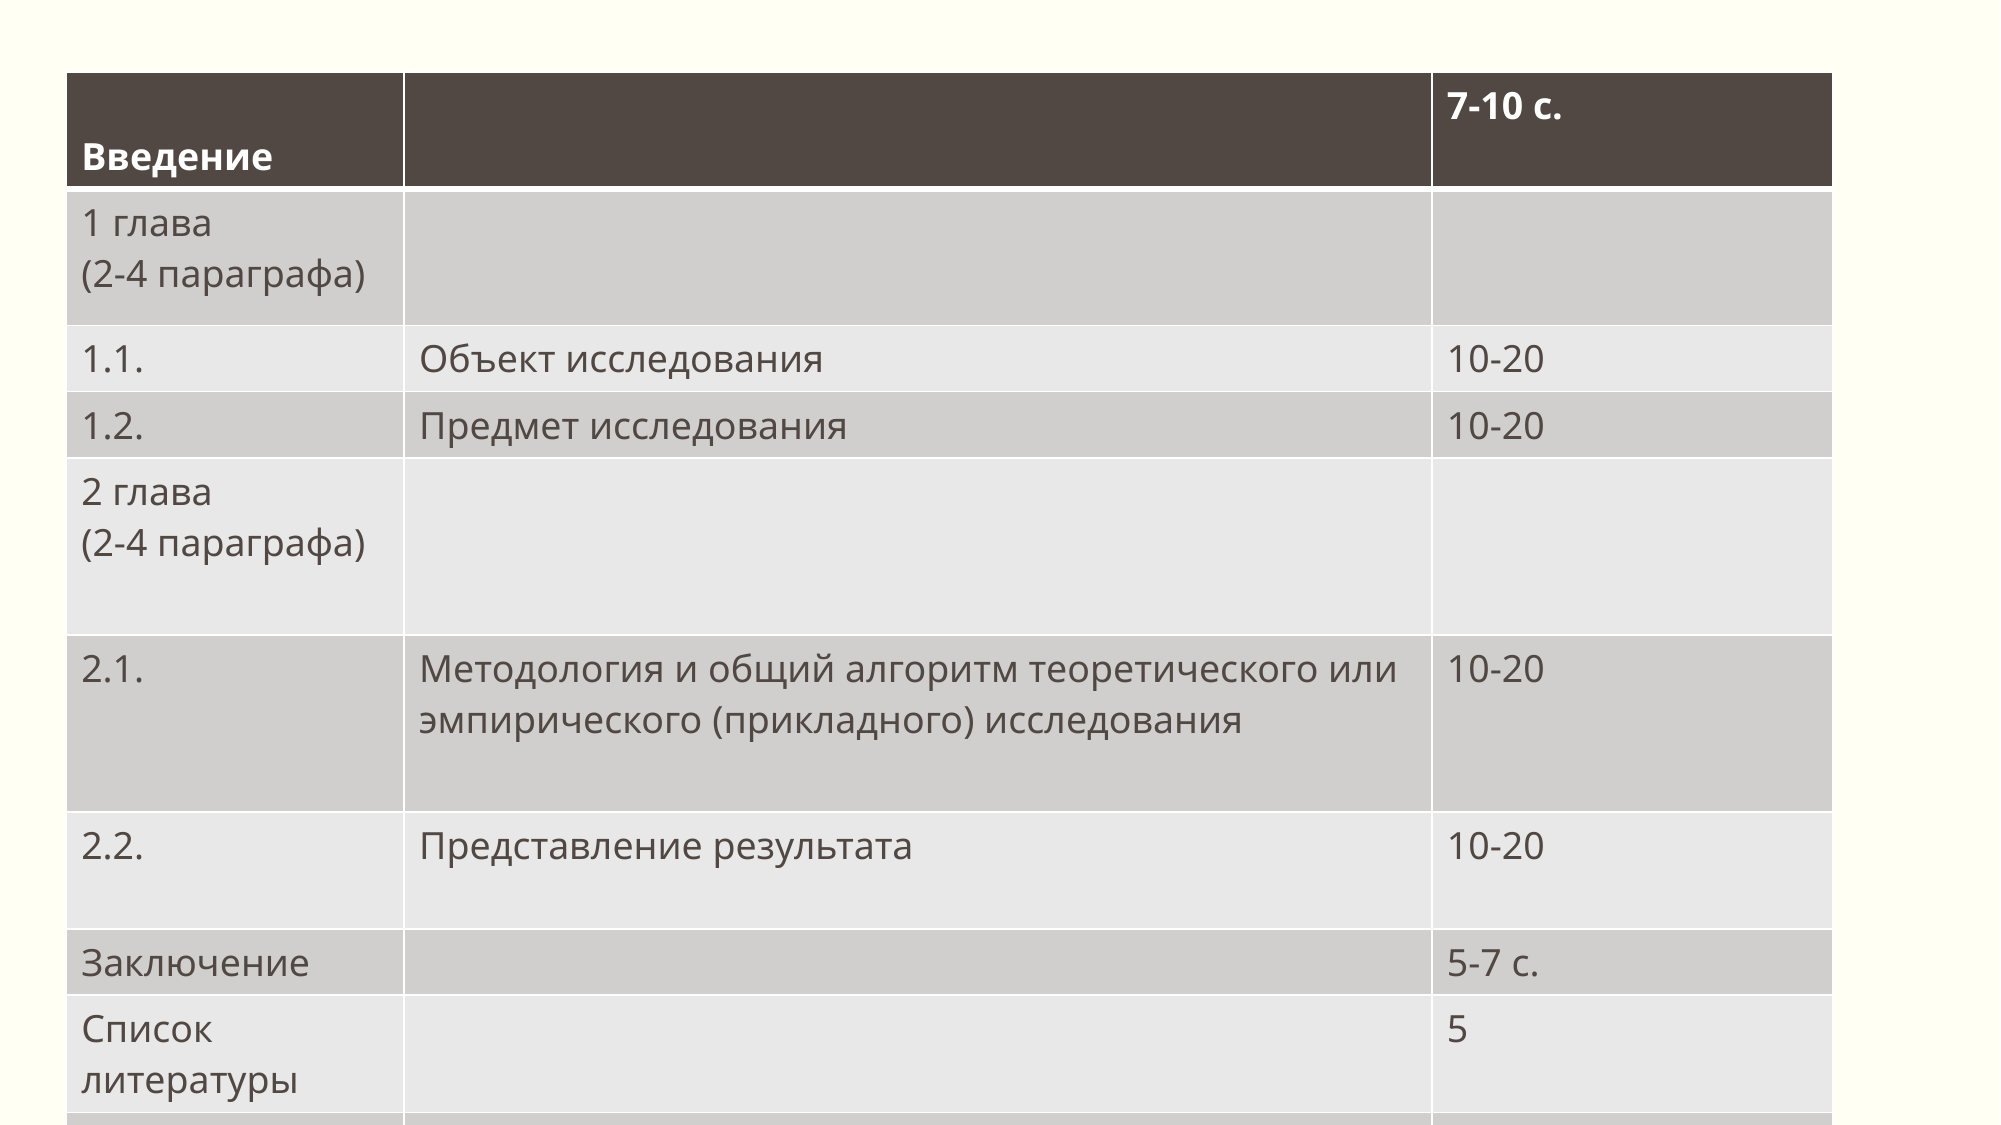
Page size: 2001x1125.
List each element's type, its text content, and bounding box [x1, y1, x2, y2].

table_cell Заключение [67, 930, 403, 994]
table_cell 2 глава (2-4 параграфа) [67, 459, 403, 634]
table_cell [405, 459, 1431, 634]
table_cell Представление результата [405, 813, 1431, 928]
table_cell [1433, 459, 1832, 634]
table_cell [405, 192, 1431, 325]
table_cell Всего [67, 1113, 403, 1125]
table_header Введение [67, 73, 403, 186]
table_cell 10-20 [1433, 392, 1832, 457]
table_cell Предмет исследования [405, 392, 1431, 457]
table_cell 2.1. [67, 636, 403, 811]
table_cell 1 глава (2-4 параграфа) [67, 192, 403, 325]
table_cell 5-7 с. [1433, 930, 1832, 994]
table_cell Методология и общий алгоритм теоретического или эмпирического (прикладного) исследования [405, 636, 1431, 811]
table_cell 5 [1433, 996, 1832, 1112]
table_cell Список литературы [67, 996, 403, 1112]
table_cell [405, 996, 1431, 1112]
table_cell 10-20 [1433, 813, 1832, 928]
table_cell 1.1. [67, 326, 403, 391]
table_cell [405, 930, 1431, 994]
table_cell [405, 1113, 1431, 1125]
table_cell 80-100 с. [1433, 1113, 1832, 1125]
table_header [405, 73, 1431, 186]
table_header 7-10 с. [1433, 73, 1832, 186]
table_cell 2.2. [67, 813, 403, 928]
table_cell Объект исследования [405, 326, 1431, 391]
table_cell [1433, 192, 1832, 325]
table_cell 10-20 [1433, 326, 1832, 391]
table_cell 10-20 [1433, 636, 1832, 811]
table_cell 1.2. [67, 392, 403, 457]
